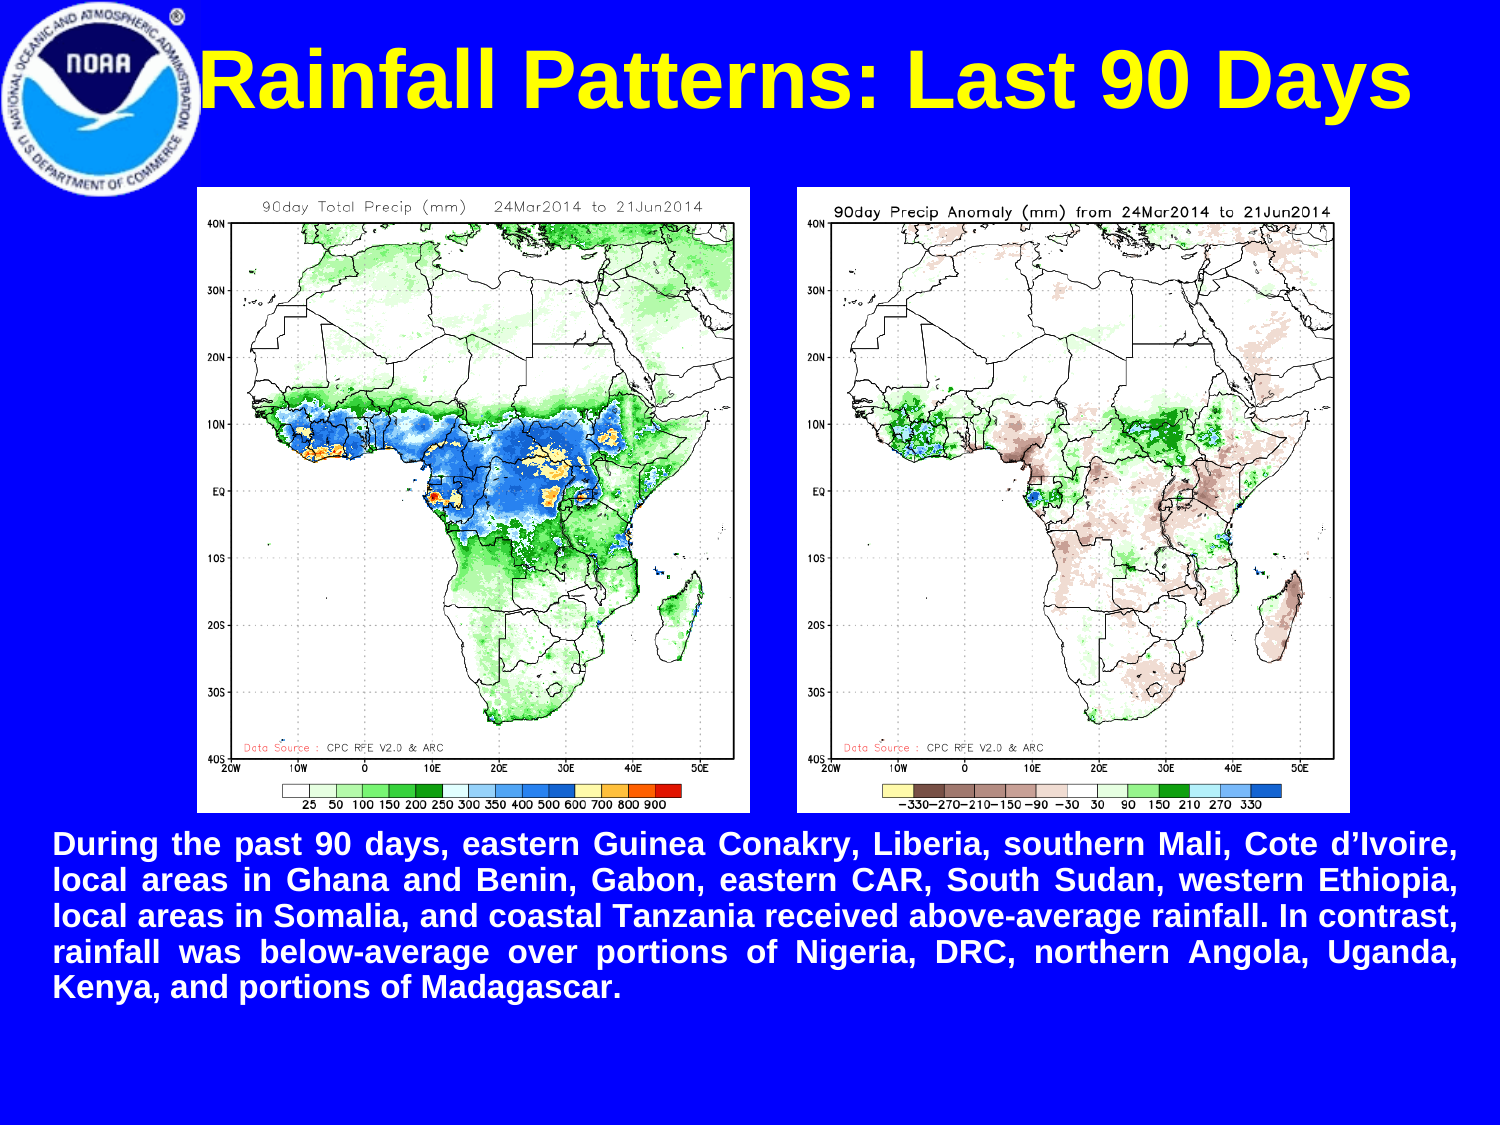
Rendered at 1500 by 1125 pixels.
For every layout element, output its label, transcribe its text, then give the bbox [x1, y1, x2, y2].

text_box During the past 90 days, eastern Guinea Conakry, Liberia, southern Mali, Cote d’Ivoire, local areas in Ghana and Benin, Gabon, eastern CAR, South Sudan, western Ethiopia, local areas in Somalia, and coastal Tanzania received above-average rainfall. In contrast, rainfall was below-average over portions of Nigeria, DRC, northern Angola, Uganda, Kenya, and portions of Madagascar. [37, 818, 1475, 1014]
picture [0, 0, 750, 813]
title Rainfall Patterns: Last 90 Days [174, 0, 1438, 150]
picture [797, 187, 1350, 813]
